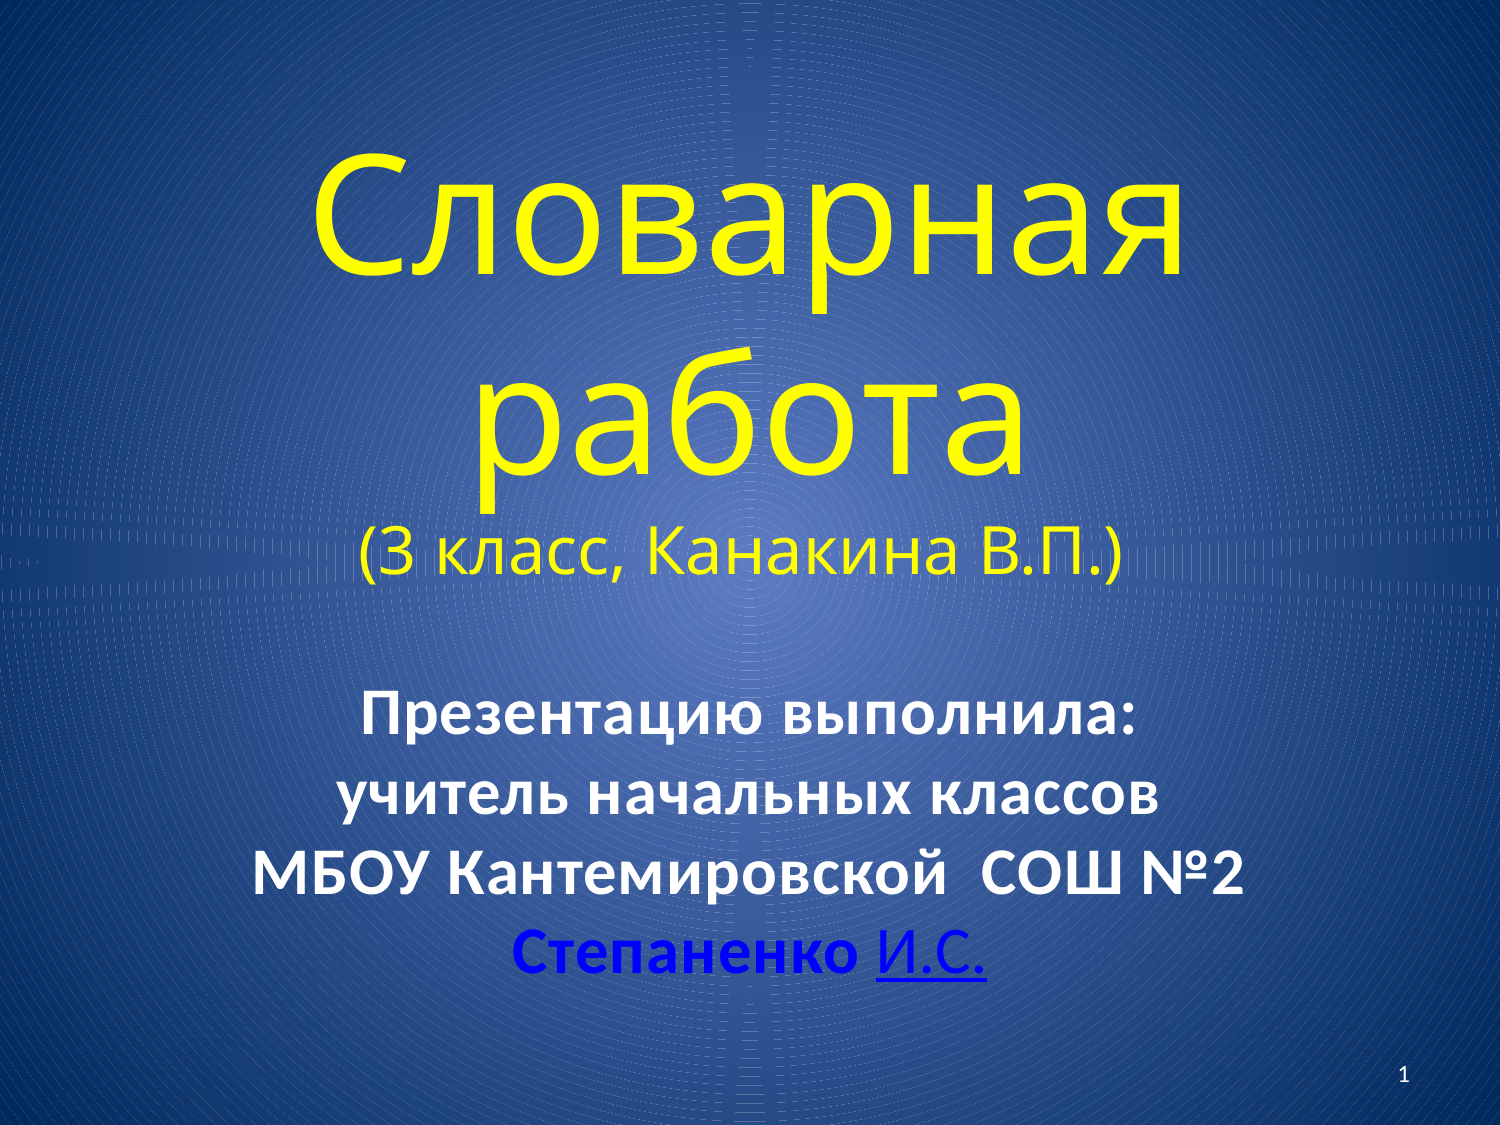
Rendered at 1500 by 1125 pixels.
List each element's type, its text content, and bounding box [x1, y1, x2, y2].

slide_number 1 [1074, 1042, 1425, 1103]
title Словарная работа (3 класс, Канакина В.П.) Презентацию выполнила: учитель начальных классов МБОУ Кантемировской СОШ №2 Степаненко И.С. [62, 45, 1438, 1050]
